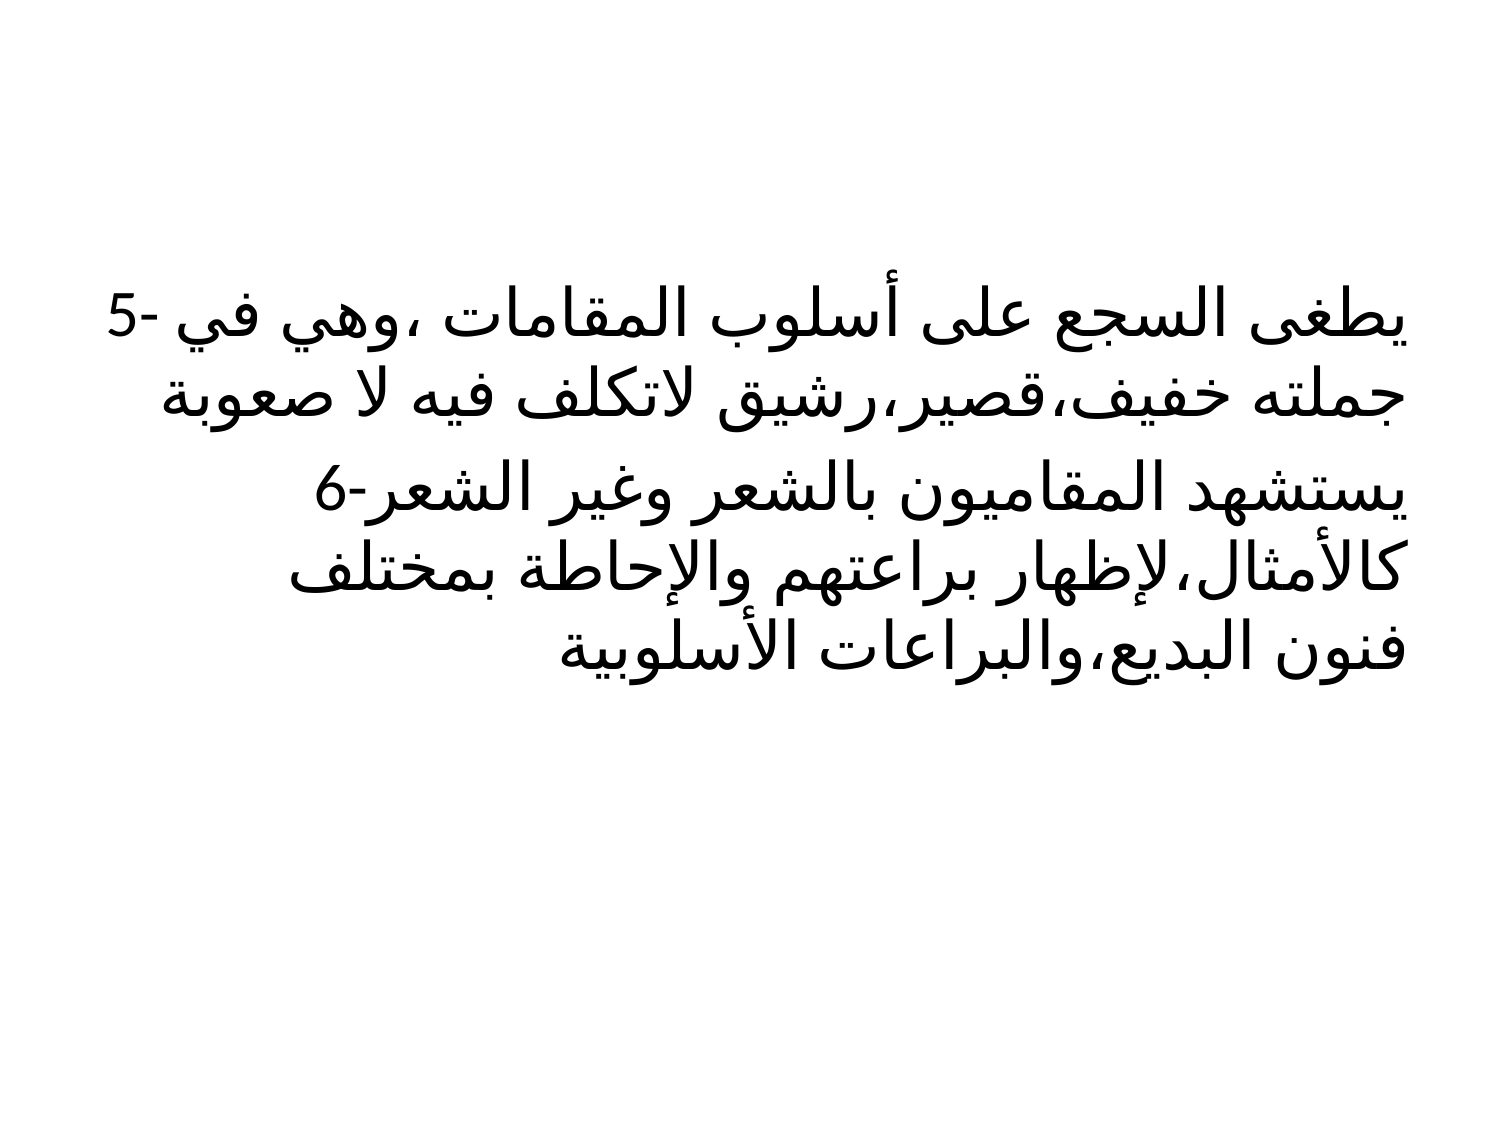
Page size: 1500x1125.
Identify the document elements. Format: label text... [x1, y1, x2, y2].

list 5- يطغى السجع على أسلوب المقامات ،وهي في جملته خفيف،قصير،رشيق لاتكلف فيه لا صعوبة 6-يستشهد المقاميون بالشعر وغير الشعر كالأمثال،لإظهار براعتهم والإحاطة بمختلف فنون البديع،والبراعات الأسلوبية [75, 262, 1425, 1005]
